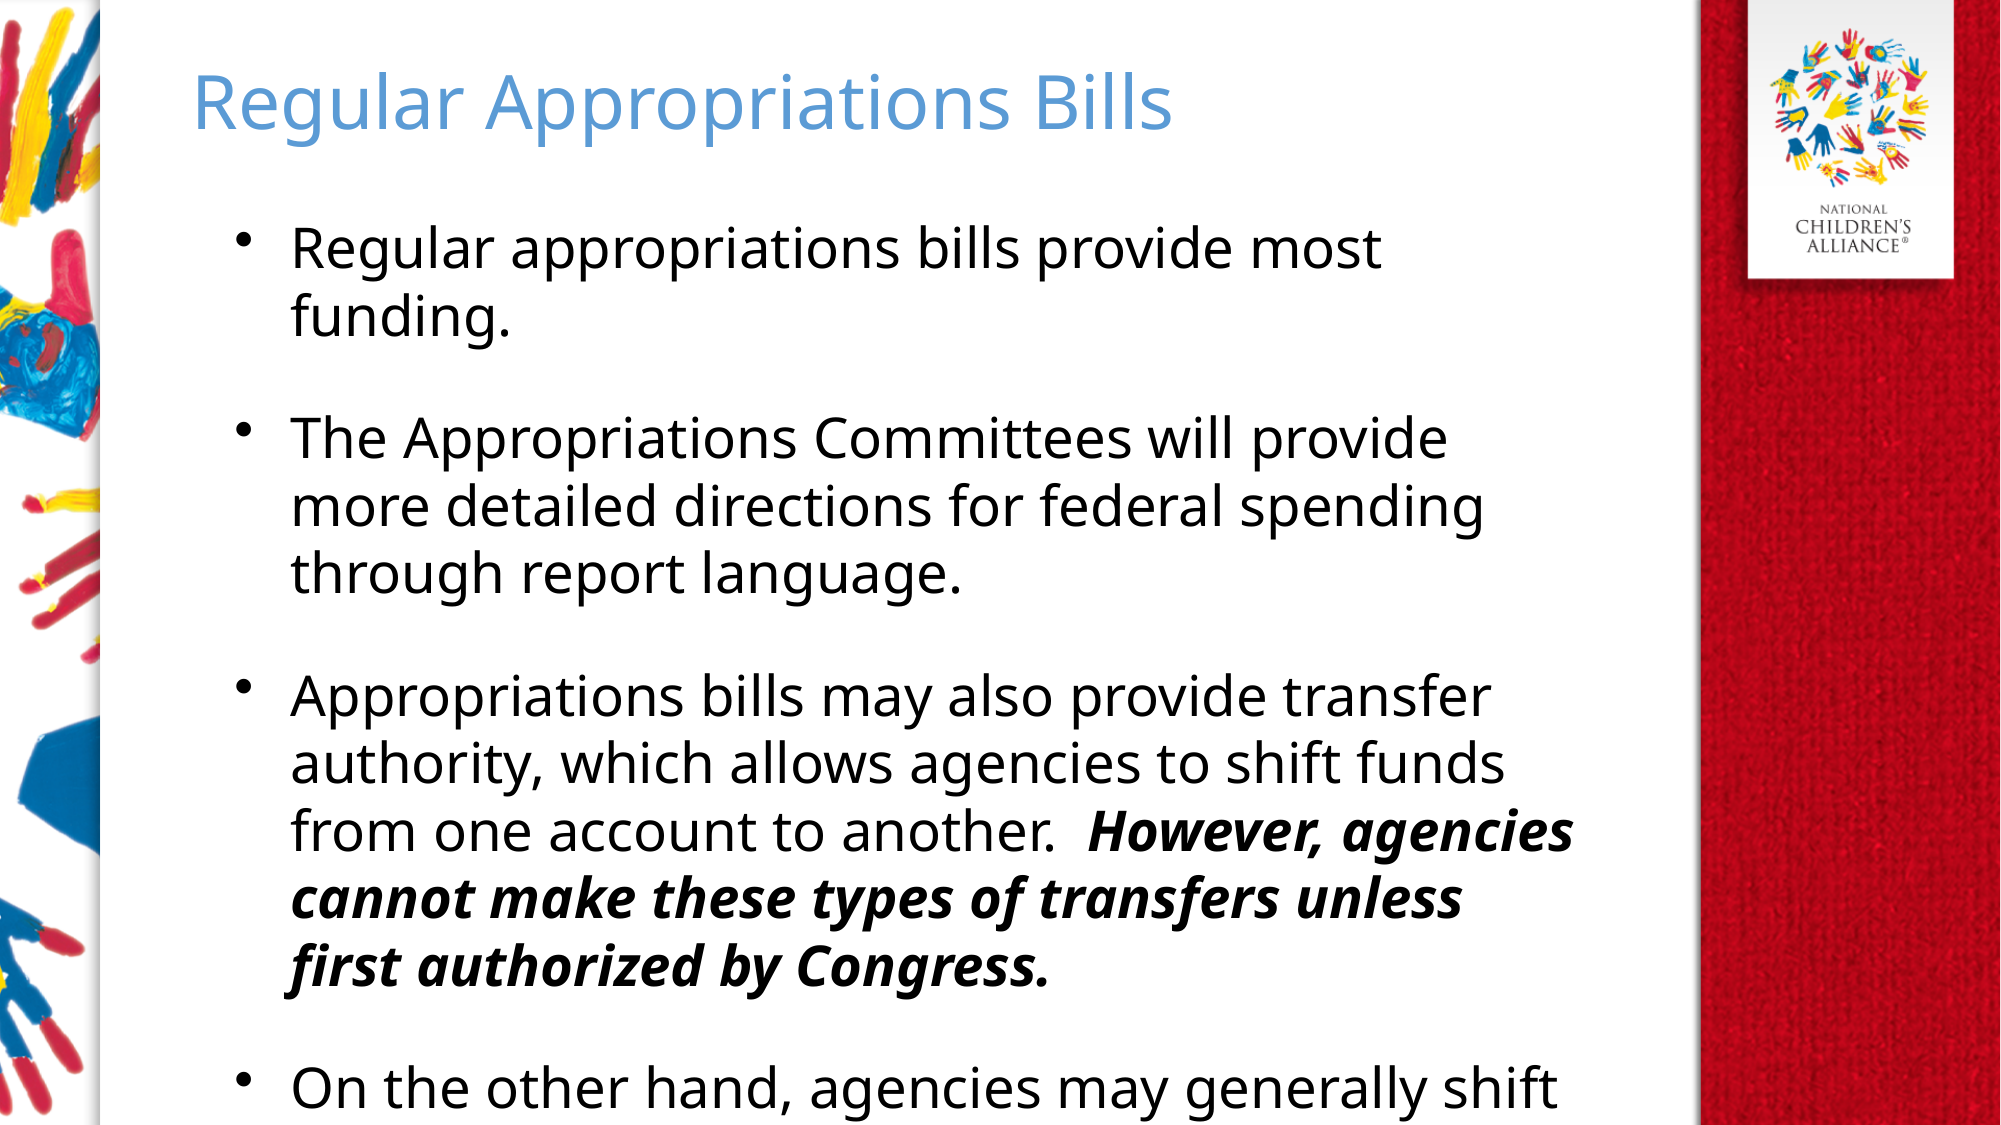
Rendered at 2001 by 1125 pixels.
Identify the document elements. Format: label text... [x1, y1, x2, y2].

text_box Regular appropriations bills provide most funding. The Appropriations Committees will provide more detailed directions for federal spending through report language. Appropriations bills may also provide transfer authority, which allows agencies to shift funds from one account to another. However, agencies cannot make these types of transfers unless first authorized by Congress. On the other hand, agencies may generally shift funds within the account without congressional authorization. [219, 204, 1603, 967]
picture [0, 0, 2001, 1125]
picture [62, 392, 72, 397]
text_box Regular Appropriations Bills [177, 47, 1645, 153]
picture [64, 401, 72, 408]
